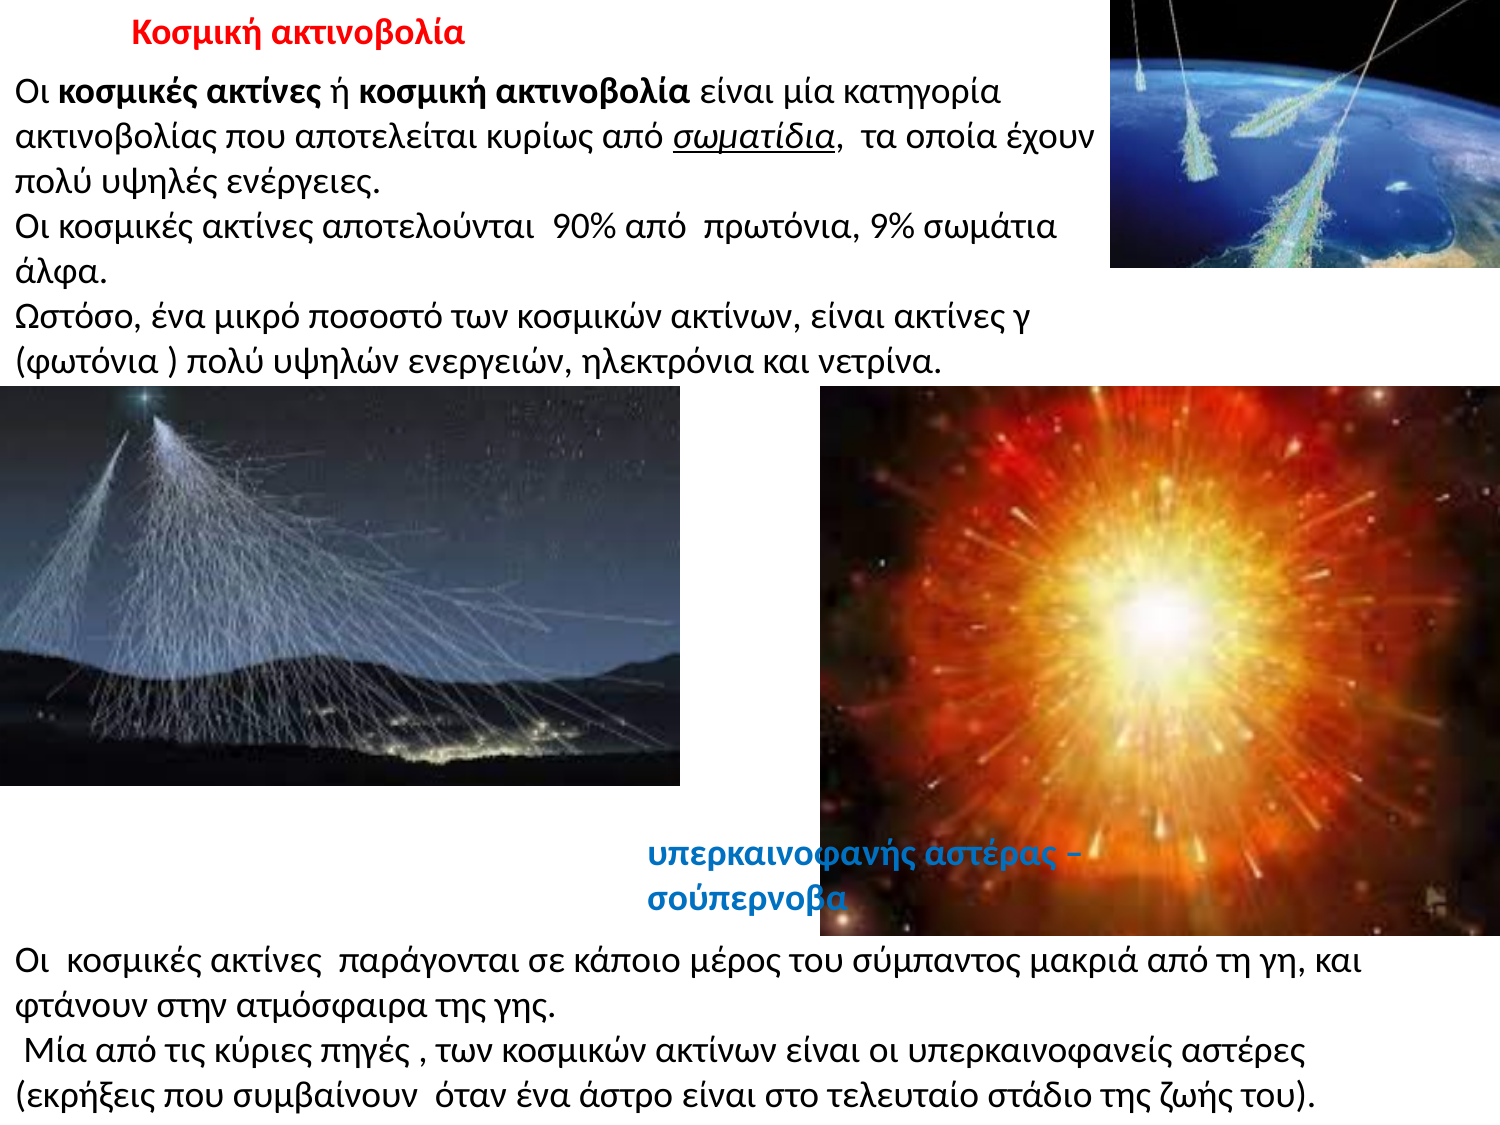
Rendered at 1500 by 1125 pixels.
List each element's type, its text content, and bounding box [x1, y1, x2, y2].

text_box Κοσμική ακτινοβολία [117, 0, 612, 58]
picture [820, 386, 1500, 936]
text_box Οι κοσμικές ακτίνες ή κοσμική ακτινοβολία είναι μία κατηγορία ακτινοβολίας που αποτελείται κυρίως από σωματίδια, τα οποία έχουν πολύ υψηλές ενέργειες. Οι κοσμικές ακτίνες αποτελούνται 90% από πρωτόνια, 9% σωμάτια άλφα. Ωστόσο, ένα μικρό ποσοστό των κοσμικών ακτίνων, είναι ακτίνες γ (φωτόνια ) πολύ υψηλών ενεργειών, ηλεκτρόνια και νετρίνα. [0, 58, 1114, 389]
picture [0, 386, 680, 786]
text_box υπερκαινοφανής αστέρας – σούπερνοβα [632, 820, 815, 925]
text_box Οι κοσμικές ακτίνες παράγονται σε κάποιο μέρος του σύμπαντος μακριά από τη γη, και φτάνουν στην ατμόσφαιρα της γης. Μία από τις κύριες πηγές , των κοσμικών ακτίνων είναι οι υπερκαινοφανείς αστέρες (εκρήξεις που συμβαίνουν όταν ένα άστρο είναι στο τελευταίο στάδιο της ζωής του). [0, 928, 1465, 1123]
picture [1110, 0, 1500, 268]
